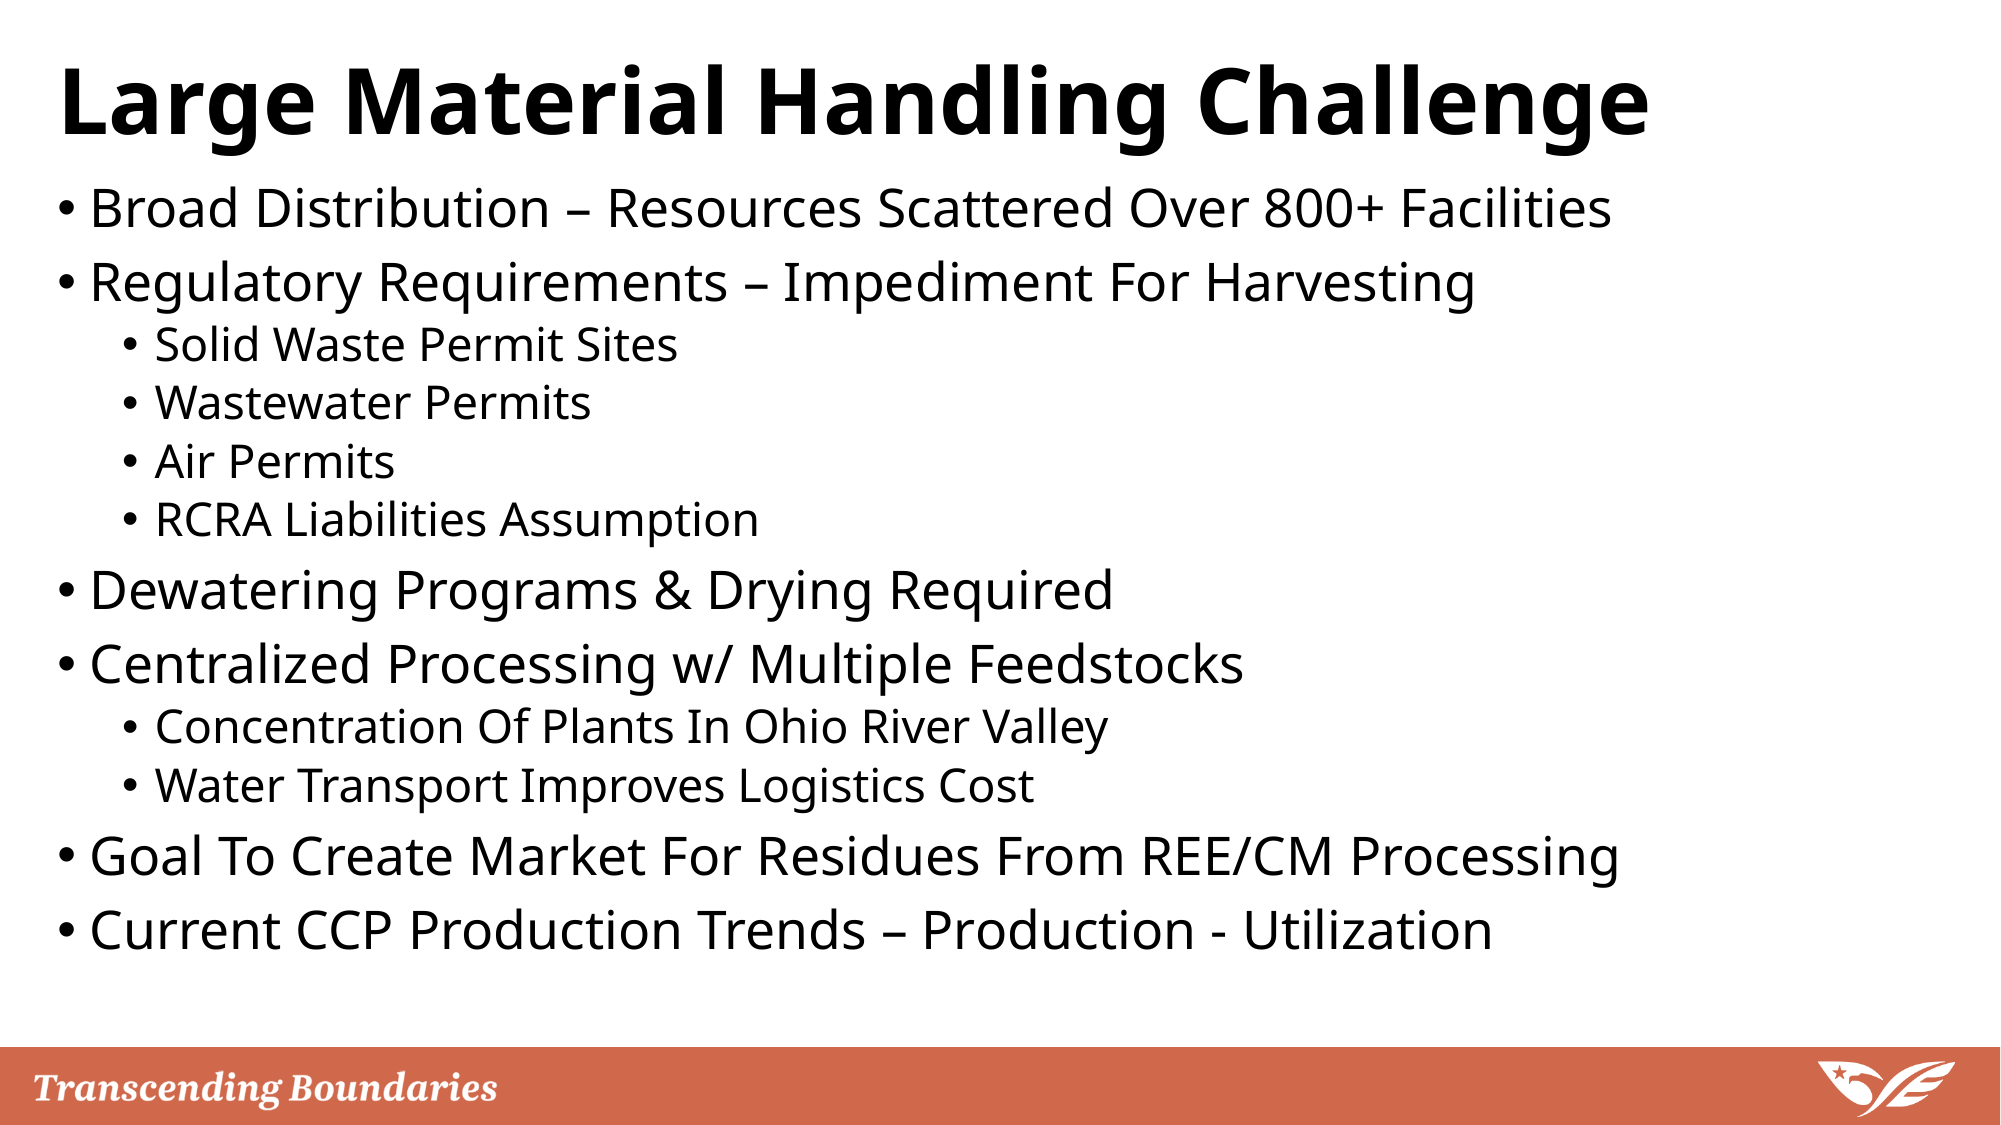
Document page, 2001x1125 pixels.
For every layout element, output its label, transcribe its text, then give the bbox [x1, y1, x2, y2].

title Large Material Handling Challenge [42, 48, 1948, 166]
list Broad Distribution – Resources Scattered Over 800+ Facilities Regulatory Requirements – Impediment For Harvesting Solid Waste Permit Sites Wastewater Permits Air Permits RCRA Liabilities Assumption Dewatering Programs & Drying Required Centralized Processing w/ Multiple Feedstocks Concentration Of Plants In Ohio River Valley Water Transport Improves Logistics Cost Goal To Create Market For Residues From REE/CM Processing Current CCP Production Trends – Production - Utilization [42, 173, 1948, 975]
picture [0, 2, 2001, 1125]
